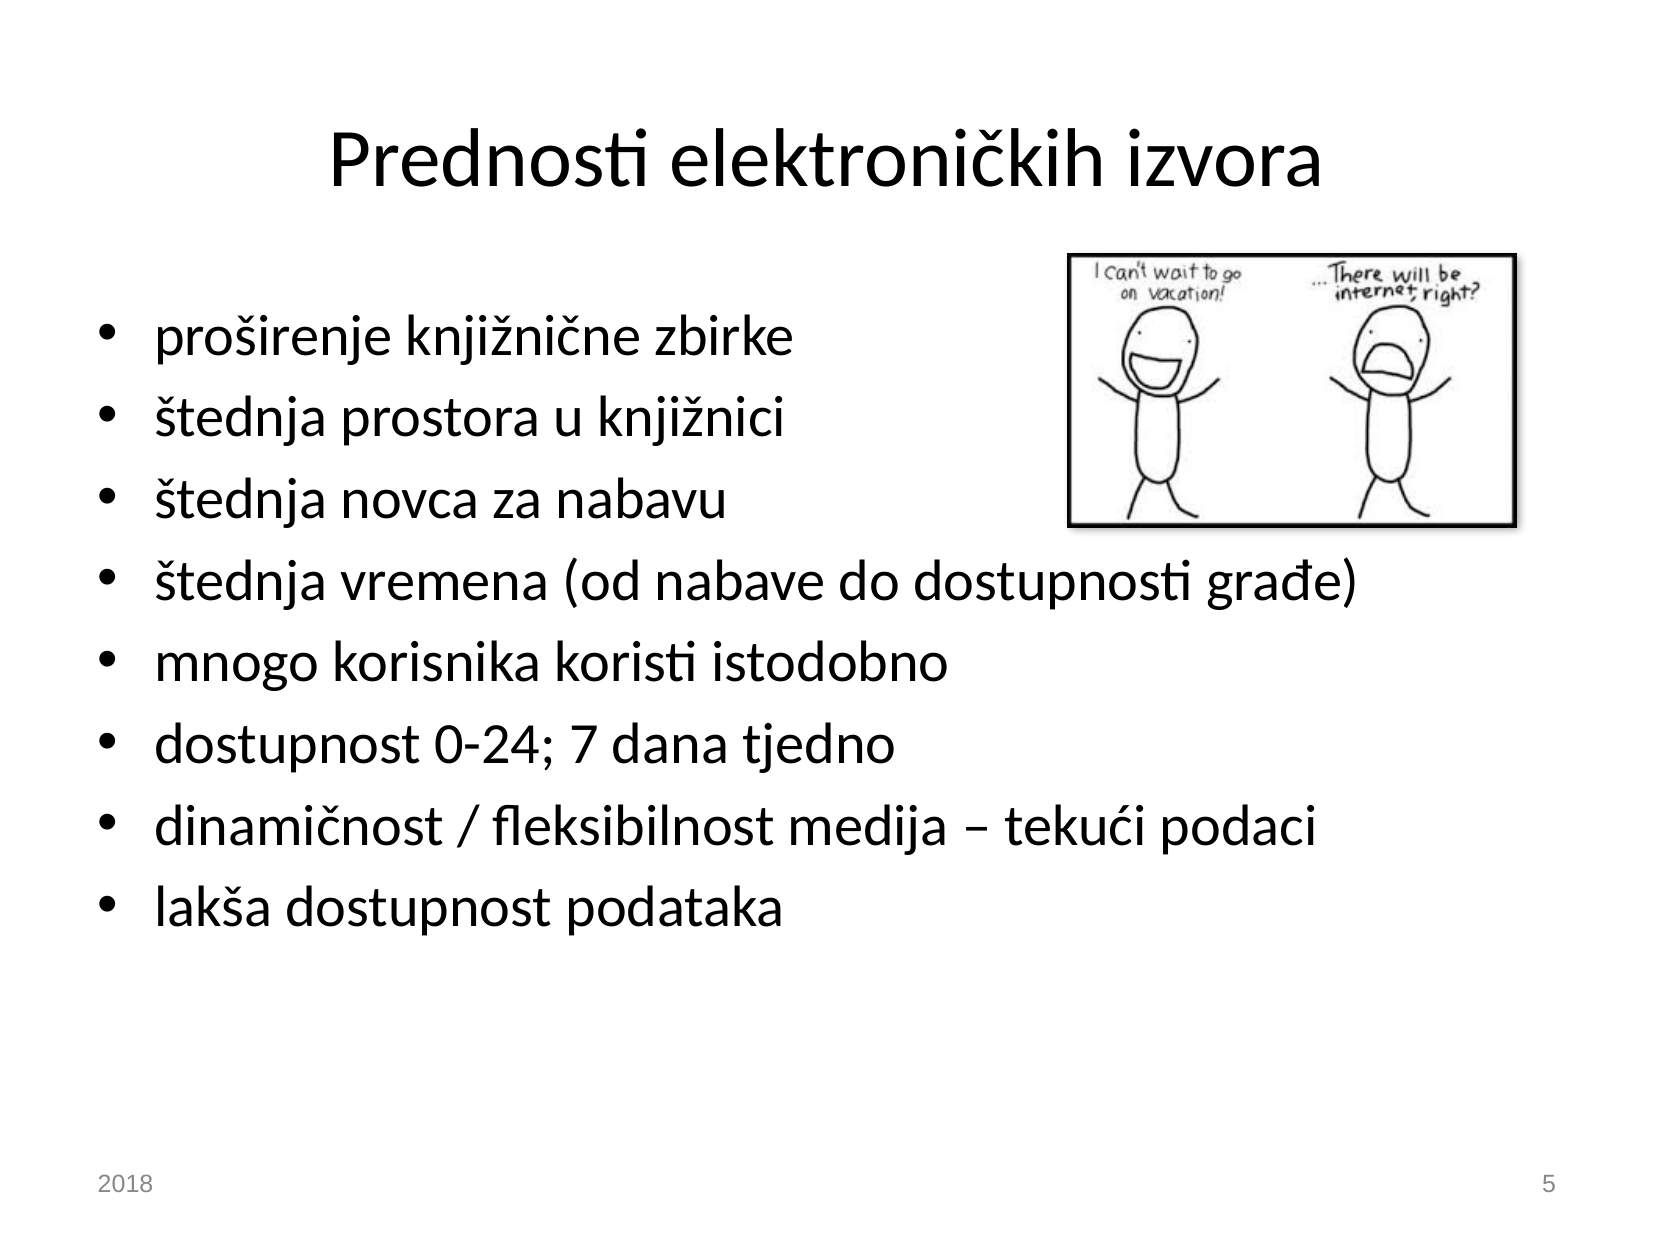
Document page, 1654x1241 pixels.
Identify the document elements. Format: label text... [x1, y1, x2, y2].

list proširenje knjižnične zbirke štednja prostora u knjižnici štednja novca za nabavu štednja vremena (od nabave do dostupnosti građe) mnogo korisnika koristi istodobno dostupnost 0-24; 7 dana tjedno dinamičnost / fleksibilnost medija – tekući podaci lakša dostupnost podataka [82, 289, 1572, 1108]
picture [1066, 253, 1518, 528]
slide_number 2018 [82, 1149, 469, 1216]
slide_number ‹#› [1185, 1149, 1572, 1216]
title Prednosti elektroničkih izvora [82, 49, 1572, 257]
